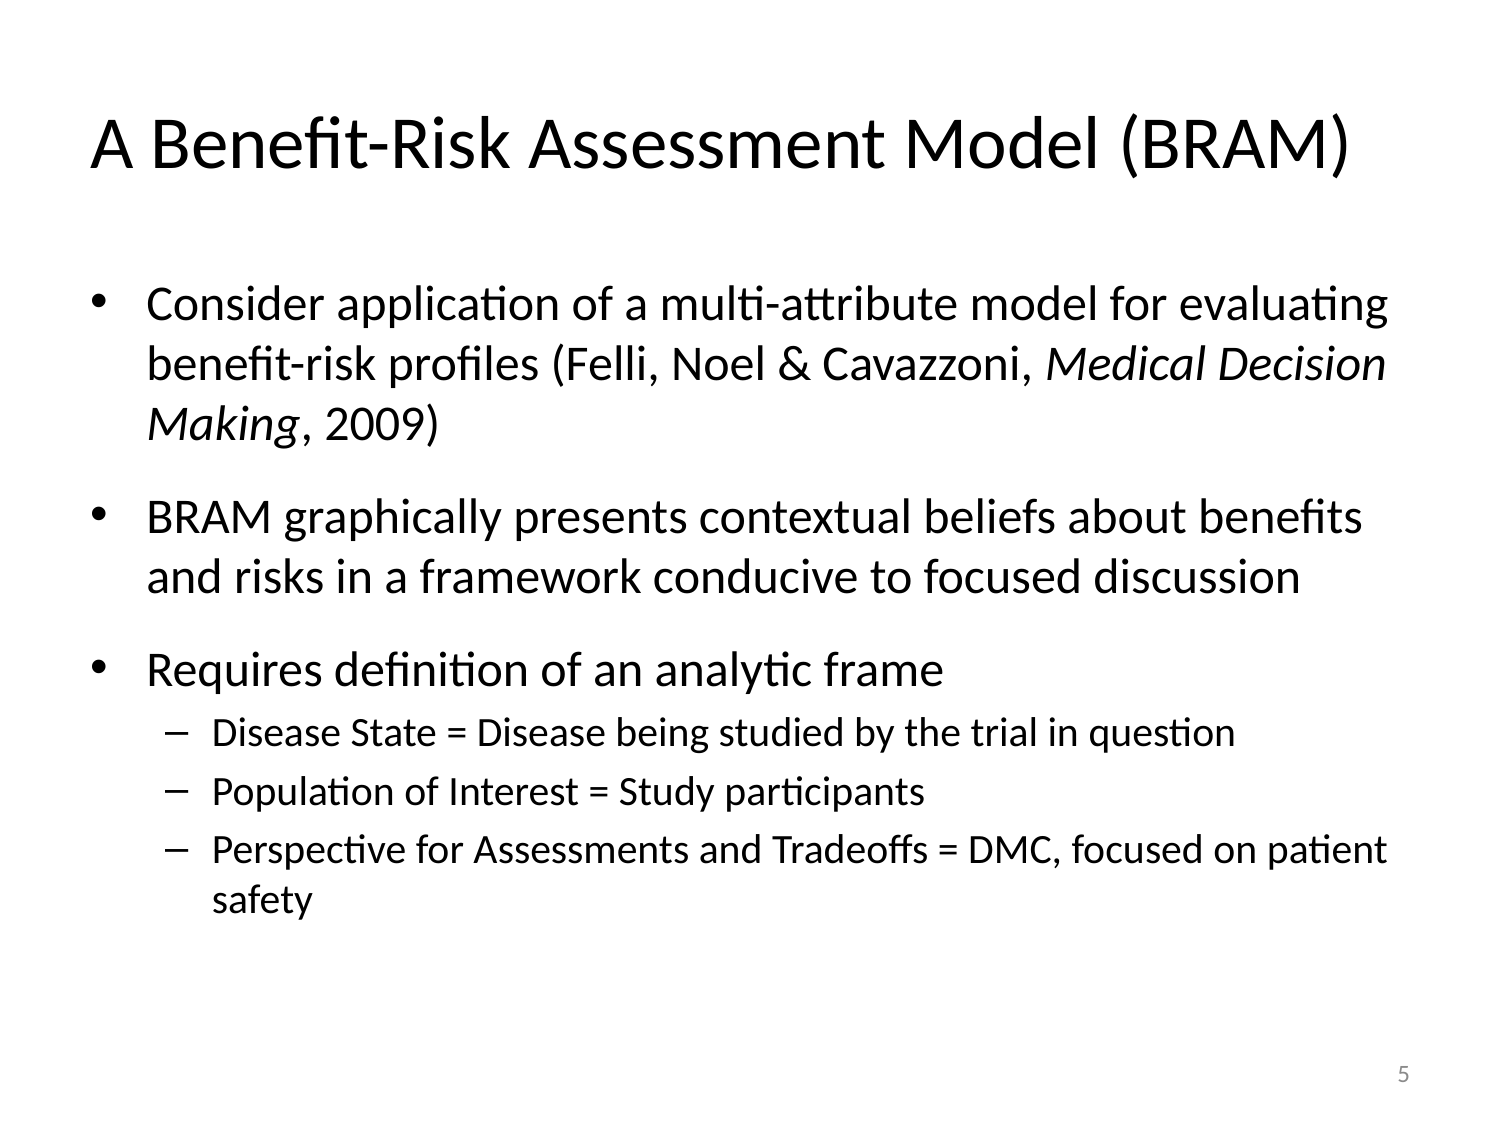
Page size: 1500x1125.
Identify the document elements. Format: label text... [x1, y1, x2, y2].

slide_number 5 [1074, 1042, 1425, 1103]
title A Benefit-Risk Assessment Model (BRAM) [75, 45, 1425, 233]
list Consider application of a multi-attribute model for evaluating benefit-risk profiles (Felli, Noel & Cavazzoni, Medical Decision Making, 2009) BRAM graphically presents contextual beliefs about benefits and risks in a framework conducive to focused discussion Requires definition of an analytic frame Disease State = Disease being studied by the trial in question Population of Interest = Study participants Perspective for Assessments and Tradeoffs = DMC, focused on patient safety [75, 262, 1425, 1005]
